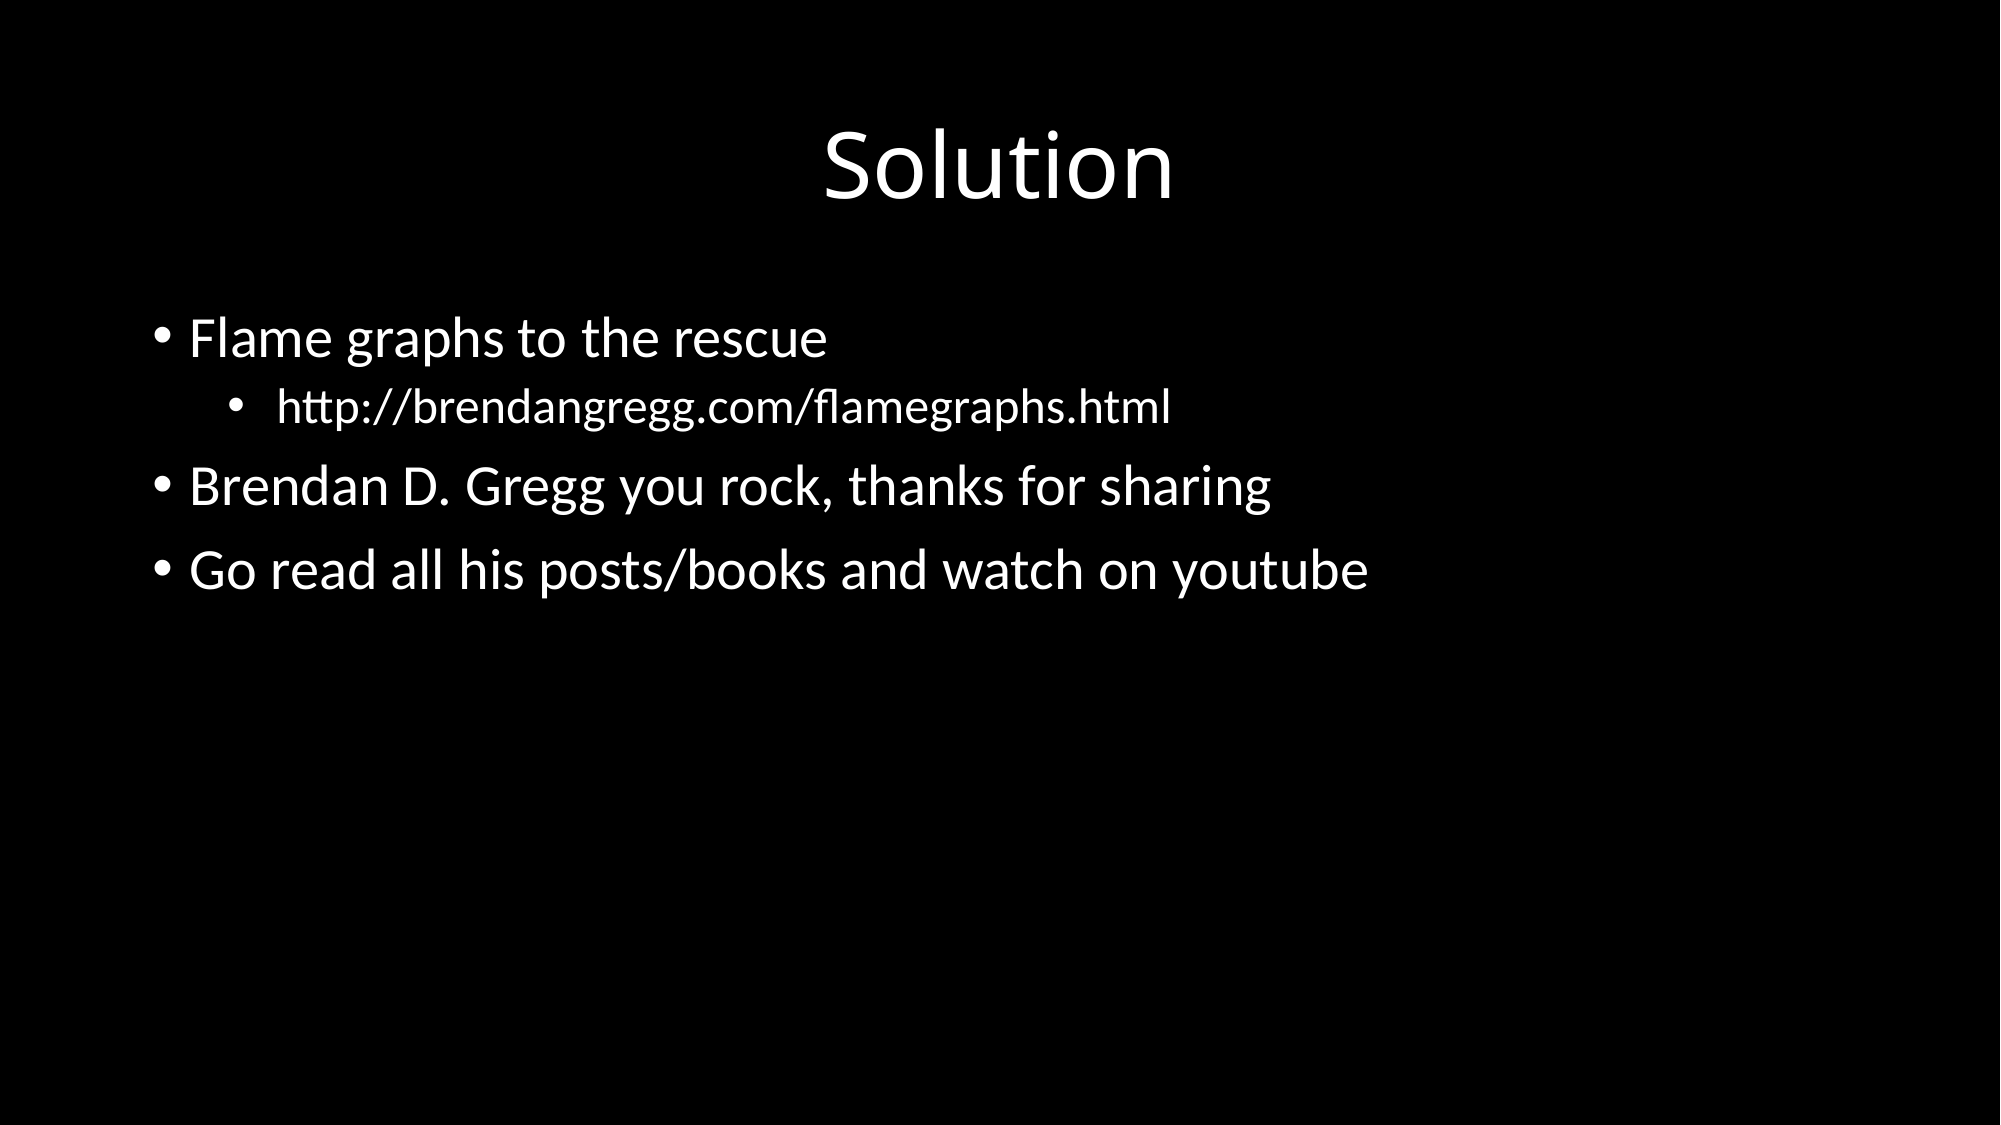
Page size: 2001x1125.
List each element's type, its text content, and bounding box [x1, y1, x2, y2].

title Solution [137, 59, 1863, 278]
list Flame graphs to the rescue http://brendangregg.com/flamegraphs.html Brendan D. Gregg you rock, thanks for sharing Go read all his posts/books and watch on youtube [137, 299, 1863, 1014]
